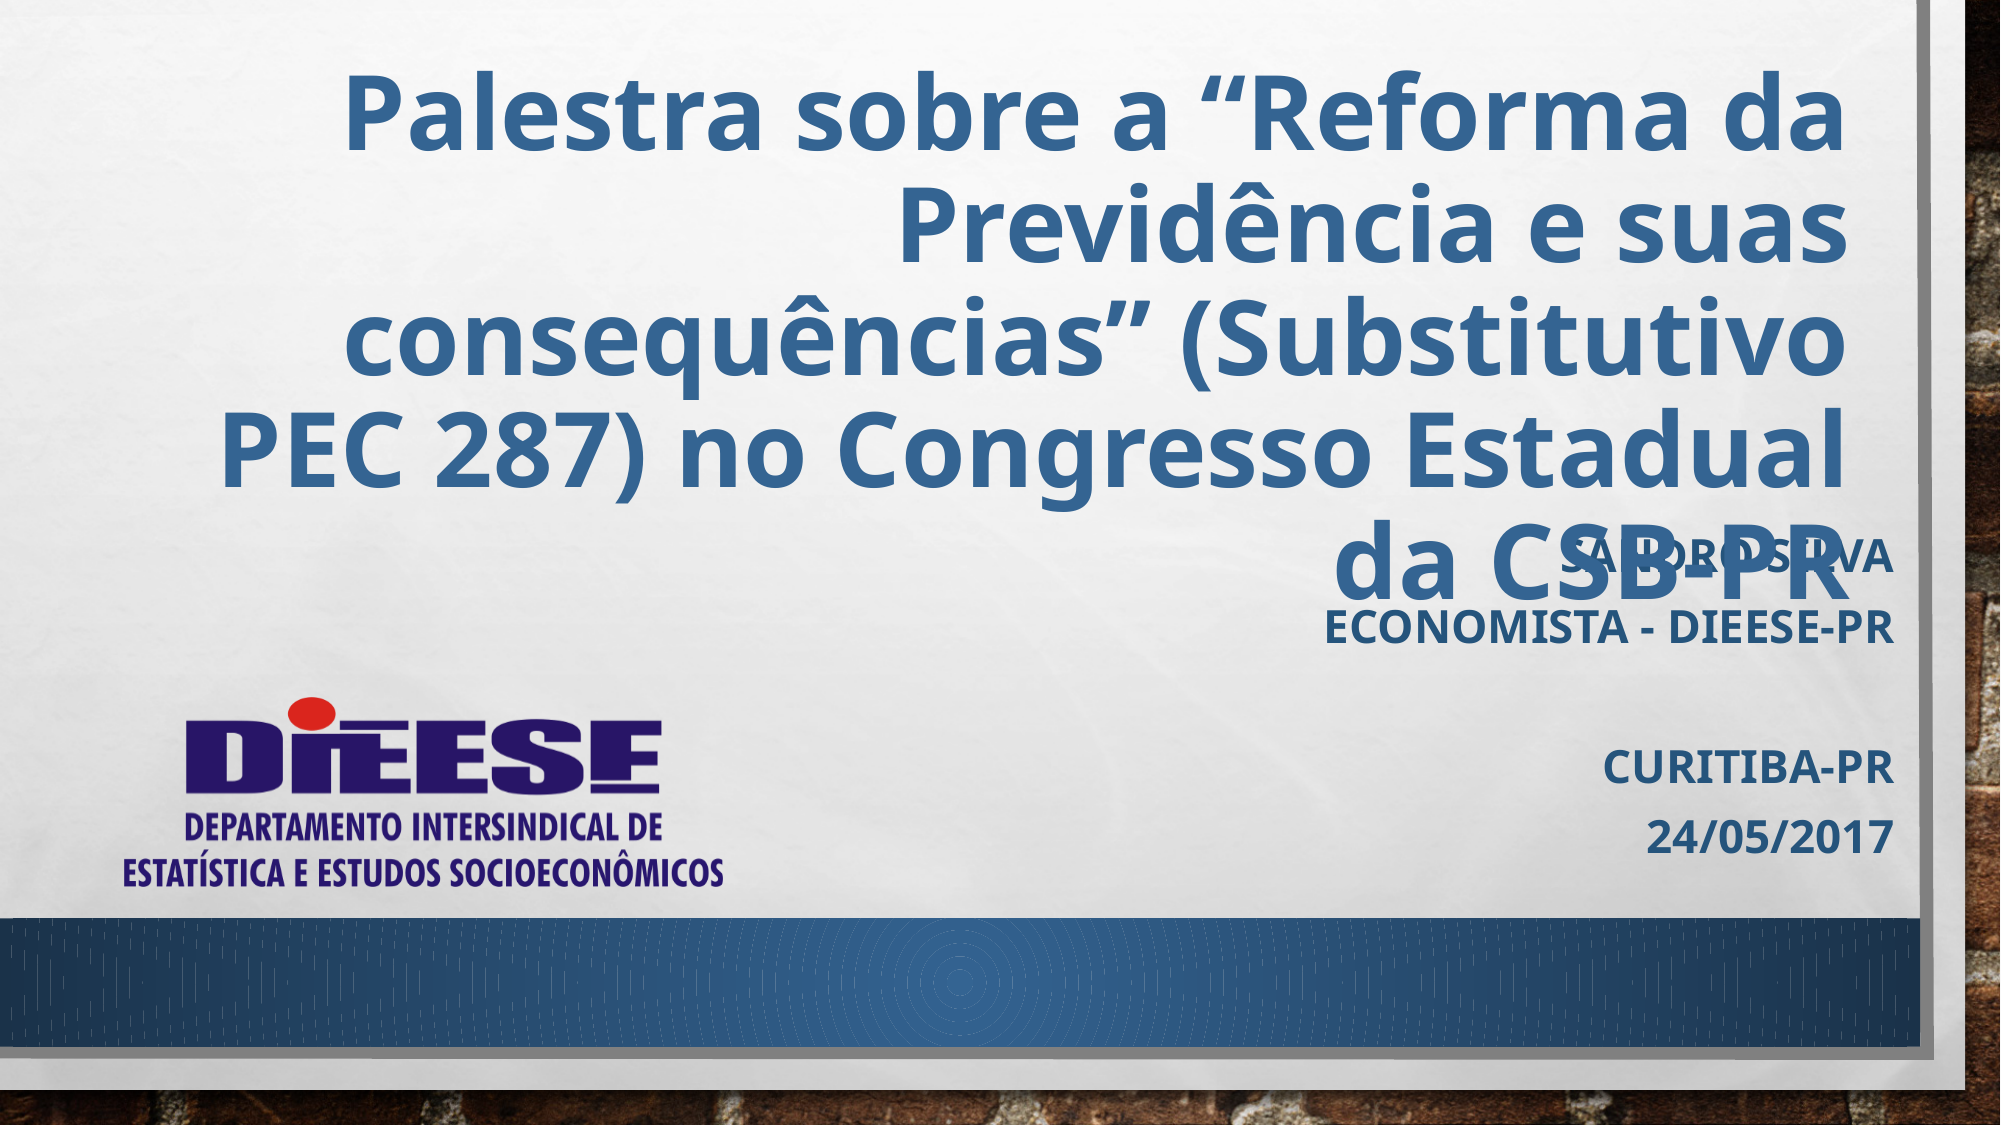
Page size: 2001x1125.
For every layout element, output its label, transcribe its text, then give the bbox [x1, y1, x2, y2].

text_box Palestra sobre a “Reforma da Previdência e suas consequências” (Substitutivo PEC 287) no Congresso Estadual da CSB-PR [158, 52, 1859, 490]
picture [0, 0, 2000, 1125]
subtitle sandro Silva Economista - Dieese-PR cURITIBA-PR 24/05/2017 [385, 525, 1898, 916]
picture [124, 696, 723, 888]
